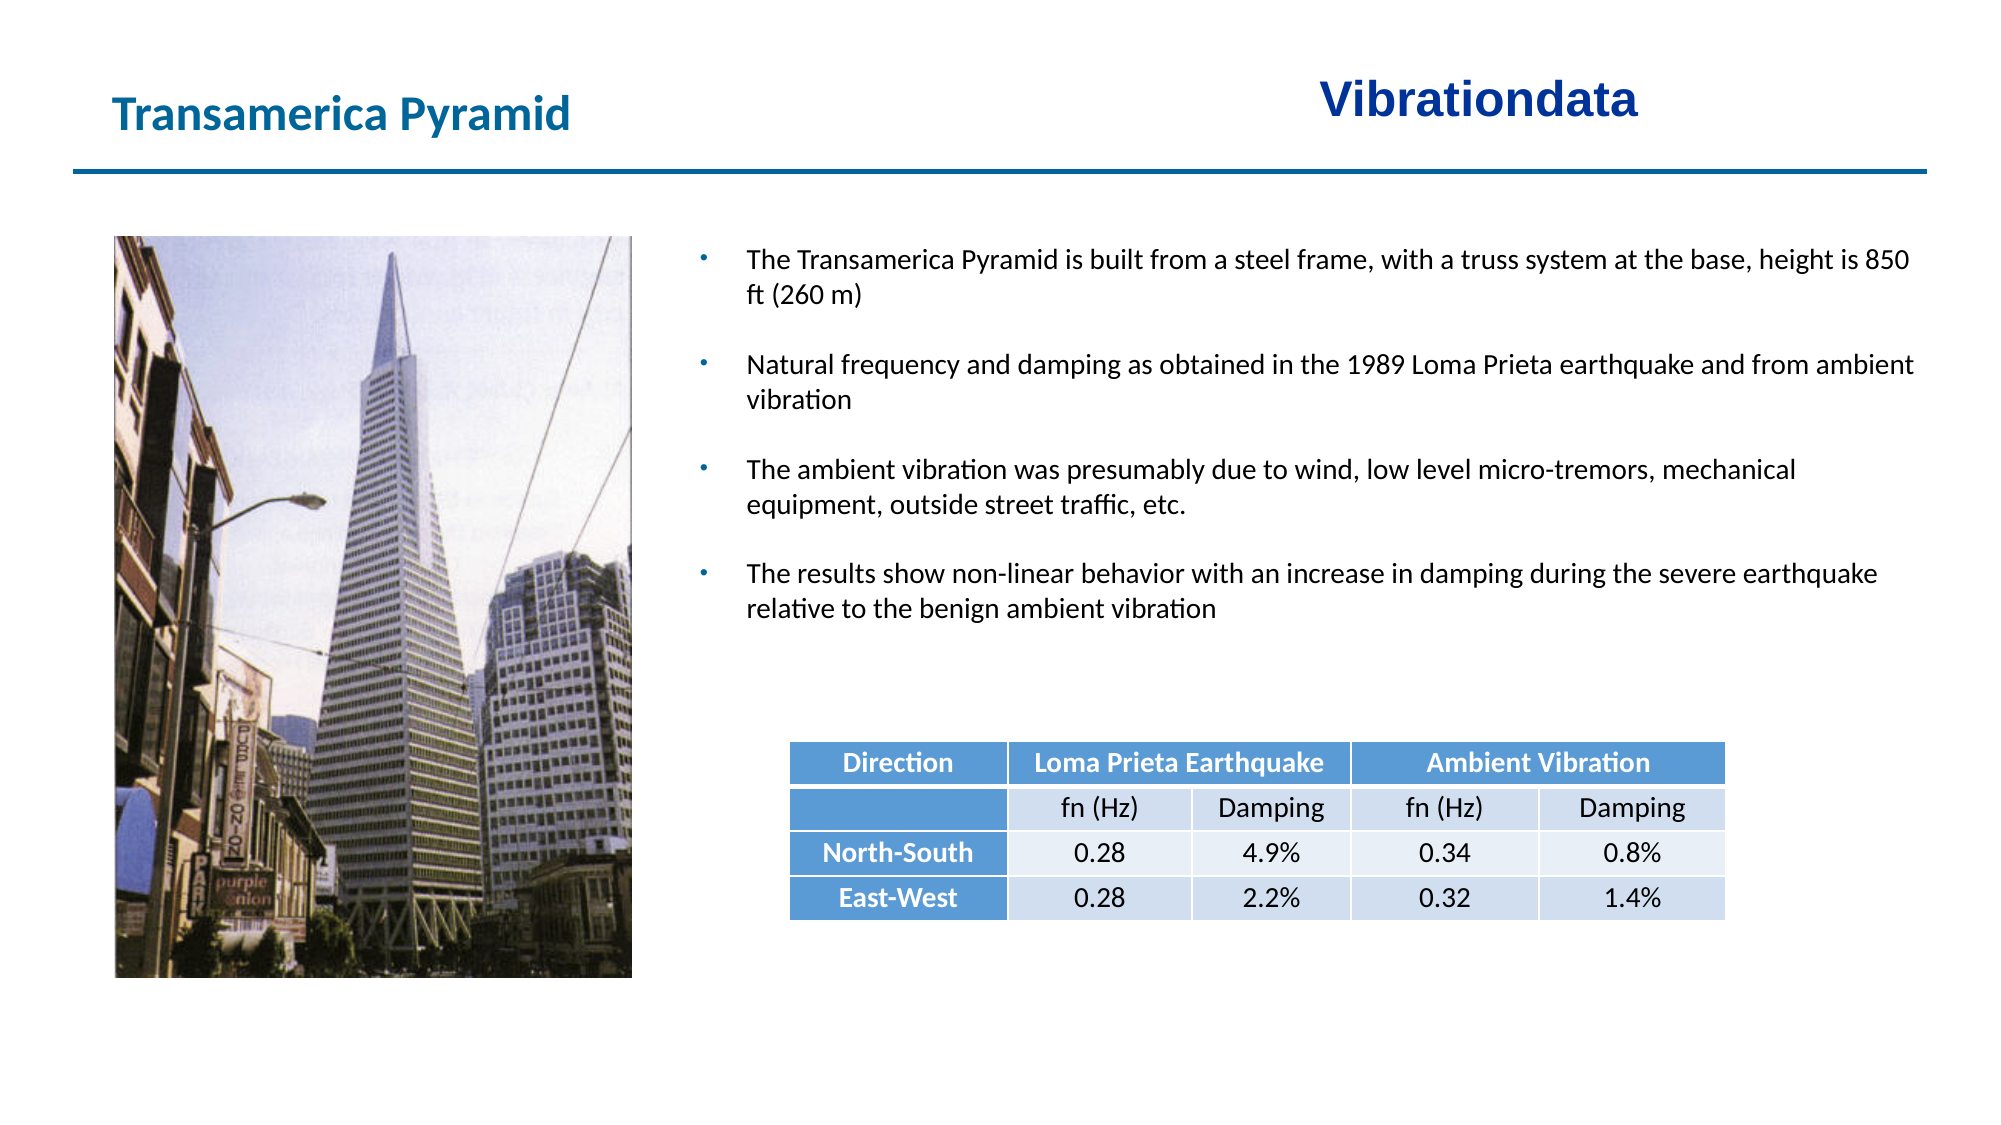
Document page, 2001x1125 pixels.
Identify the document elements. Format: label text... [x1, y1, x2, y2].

table_cell Damping [1540, 789, 1725, 830]
text_box Transamerica Pyramid [97, 73, 811, 148]
table_cell 1.4% [1540, 877, 1725, 920]
table_cell 0.34 [1352, 832, 1538, 875]
table_cell 0.8% [1540, 832, 1725, 875]
text_box The Transamerica Pyramid is built from a steel frame, with a truss system at the base, height is 850 ft (260 m) Natural frequency and damping as obtained in the 1989 Loma Prieta earthquake and from ambient vibration The ambient vibration was presumably due to wind, low level micro-tremors, mechanical equipment, outside street traffic, etc. The results show non-linear behavior with an increase in damping during the severe earthquake relative to the benign ambient vibration [685, 232, 1944, 903]
picture [114, 236, 632, 978]
table_cell 0.28 [1009, 832, 1191, 875]
table_cell fn (Hz) [1352, 789, 1538, 830]
table_cell 0.28 [1009, 877, 1191, 920]
table_cell East-West [790, 877, 1007, 920]
table_header Direction [790, 742, 1007, 784]
table_cell 0.32 [1352, 877, 1538, 920]
text_box Vibrationdata [1304, 58, 1654, 134]
table_cell Damping [1193, 789, 1350, 830]
table_cell North-South [790, 832, 1007, 875]
table_header Loma Prieta Earthquake [1009, 742, 1350, 784]
table_cell 2.2% [1193, 877, 1350, 920]
table_cell 4.9% [1193, 832, 1350, 875]
table_cell [790, 789, 1007, 830]
table_cell fn (Hz) [1009, 789, 1191, 830]
table_header Ambient Vibration [1352, 742, 1725, 784]
